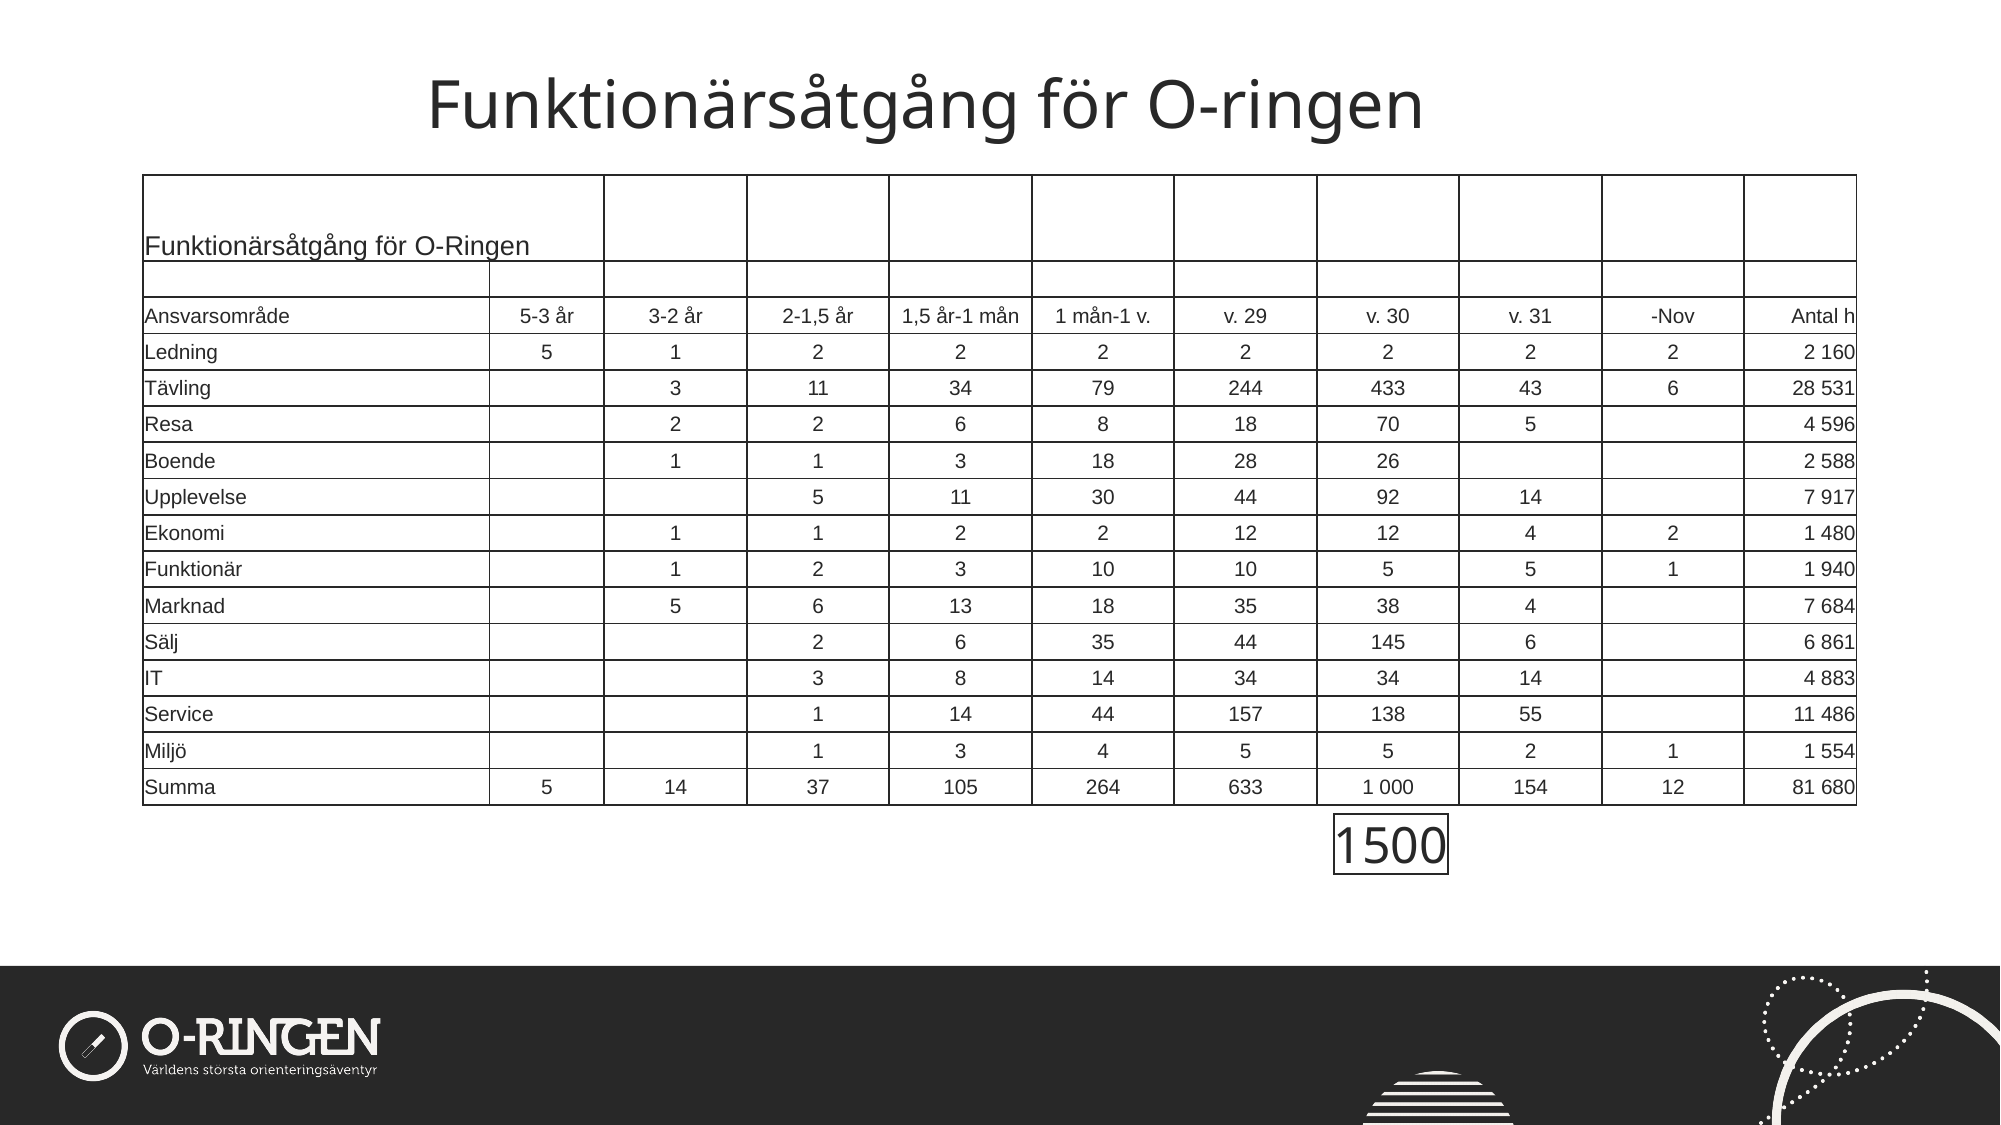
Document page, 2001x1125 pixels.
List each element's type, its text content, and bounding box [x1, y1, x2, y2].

table_cell [1318, 262, 1458, 296]
table_cell 1 [605, 334, 746, 369]
table_cell 2 [1460, 334, 1601, 369]
table_cell 11 486 [1745, 697, 1856, 731]
table_cell 1 [748, 733, 888, 768]
table_header Funktionärsåtgång för O-Ringen [144, 176, 603, 260]
table_cell 34 [1318, 661, 1458, 695]
table_cell 1 940 [1745, 552, 1856, 586]
table_cell Ansvarsområde [144, 298, 489, 333]
table_cell IT [144, 661, 489, 695]
table_cell 35 [1033, 624, 1173, 659]
table_cell [490, 661, 603, 695]
picture [1325, 1038, 1551, 1125]
table_cell 79 [1033, 371, 1173, 405]
table_cell 1 [748, 443, 888, 478]
table_cell 44 [1175, 624, 1316, 659]
table_cell [490, 697, 603, 731]
table_cell Tävling [144, 371, 489, 405]
table_cell 14 [1460, 479, 1601, 514]
table_cell 2-1,5 år [748, 298, 888, 333]
table_cell 1 [1603, 552, 1743, 586]
table_cell -Nov [1603, 298, 1743, 333]
table_cell 2 [890, 516, 1031, 550]
table_cell [1603, 262, 1743, 296]
table_cell 4 596 [1745, 407, 1856, 441]
table_cell [890, 262, 1031, 296]
table_cell 264 [1033, 769, 1173, 804]
table_cell [490, 733, 603, 768]
text_box 1500 [1334, 813, 1448, 874]
table_cell Summa [144, 769, 489, 804]
table_cell [1460, 443, 1601, 478]
table_cell [490, 262, 603, 296]
table_cell 5 [1318, 733, 1458, 768]
table_cell 5 [605, 588, 746, 623]
table_header [1318, 176, 1458, 260]
table_cell 2 [890, 334, 1031, 369]
table_cell 18 [1175, 407, 1316, 441]
table_cell 26 [1318, 443, 1458, 478]
table_cell Upplevelse [144, 479, 489, 514]
table_cell 1 [748, 697, 888, 731]
table_cell 5 [1460, 407, 1601, 441]
table_cell 5-3 år [490, 298, 603, 333]
table_cell Antal h [1745, 298, 1856, 333]
text_box Funktionärsåtgång för O-ringen [426, 61, 1427, 142]
table_cell 5 [490, 769, 603, 804]
table_header [1603, 176, 1743, 260]
table_cell 8 [890, 661, 1031, 695]
table_cell [1175, 262, 1316, 296]
table_cell [1603, 479, 1743, 514]
table_cell 2 [1603, 516, 1743, 550]
table_cell 8 [1033, 407, 1173, 441]
table_cell 38 [1318, 588, 1458, 623]
table_cell 6 [890, 407, 1031, 441]
table_cell Ekonomi [144, 516, 489, 550]
table_cell 10 [1175, 552, 1316, 586]
table_cell 2 588 [1745, 443, 1856, 478]
table_cell 1 000 [1318, 769, 1458, 804]
table_cell 105 [890, 769, 1031, 804]
table_cell 81 680 [1745, 769, 1856, 804]
table_cell 10 [1033, 552, 1173, 586]
table_cell Funktionär [144, 552, 489, 586]
table_cell 1,5 år-1 mån [890, 298, 1031, 333]
table_cell [1745, 262, 1856, 296]
table_cell 2 [1033, 516, 1173, 550]
table_cell [1603, 697, 1743, 731]
table_cell Boende [144, 443, 489, 478]
table_cell 1 [748, 516, 888, 550]
table_cell 2 [748, 334, 888, 369]
table_cell 4 [1460, 516, 1601, 550]
table_cell 6 861 [1745, 624, 1856, 659]
table_cell 30 [1033, 479, 1173, 514]
table_cell 14 [1033, 661, 1173, 695]
table_cell 12 [1318, 516, 1458, 550]
table_cell [1603, 588, 1743, 623]
table_cell 2 [605, 407, 746, 441]
table_cell v. 29 [1175, 298, 1316, 333]
table_cell [490, 552, 603, 586]
table_cell [1603, 661, 1743, 695]
table_cell 157 [1175, 697, 1316, 731]
table_cell 1 mån-1 v. [1033, 298, 1173, 333]
table_header [748, 176, 888, 260]
table_cell Marknad [144, 588, 489, 623]
table_cell 1 480 [1745, 516, 1856, 550]
table_cell 3 [605, 371, 746, 405]
table_cell [605, 661, 746, 695]
table_cell 3 [890, 443, 1031, 478]
table_header [1175, 176, 1316, 260]
table_cell [1603, 624, 1743, 659]
table_cell 92 [1318, 479, 1458, 514]
table_cell [490, 443, 603, 478]
table_cell [748, 262, 888, 296]
table_cell 34 [890, 371, 1031, 405]
picture [1651, 965, 2000, 1125]
table_cell 35 [1175, 588, 1316, 623]
table_cell [490, 588, 603, 623]
table_cell [605, 262, 746, 296]
table_cell 2 [1460, 733, 1601, 768]
table_cell 3 [748, 661, 888, 695]
table_cell Miljö [144, 733, 489, 768]
table_cell [490, 479, 603, 514]
table_cell 2 [1175, 334, 1316, 369]
table_cell 633 [1175, 769, 1316, 804]
table_cell v. 30 [1318, 298, 1458, 333]
table_cell [490, 516, 603, 550]
table_cell 5 [1318, 552, 1458, 586]
table_cell 70 [1318, 407, 1458, 441]
table_cell 7 684 [1745, 588, 1856, 623]
table_header [1460, 176, 1601, 260]
table_cell 18 [1033, 588, 1173, 623]
table_cell 4 [1460, 588, 1601, 623]
table_cell 154 [1460, 769, 1601, 804]
picture [57, 1009, 382, 1083]
table_cell 2 [1033, 334, 1173, 369]
table_cell 28 [1175, 443, 1316, 478]
table_cell [490, 407, 603, 441]
table_cell 14 [1460, 661, 1601, 695]
table_cell [605, 733, 746, 768]
table_cell 12 [1603, 769, 1743, 804]
table_cell [1603, 443, 1743, 478]
title [142, 101, 1869, 321]
table_cell Service [144, 697, 489, 731]
table_cell 44 [1175, 479, 1316, 514]
table_cell 34 [1175, 661, 1316, 695]
table_cell 3 [890, 733, 1031, 768]
table_header [1745, 176, 1856, 260]
table_cell Sälj [144, 624, 489, 659]
table_cell 1 [1603, 733, 1743, 768]
table_cell [490, 371, 603, 405]
table_cell 14 [605, 769, 746, 804]
table_cell 6 [748, 588, 888, 623]
table_cell [605, 624, 746, 659]
table_header [890, 176, 1031, 260]
table_header [1033, 176, 1173, 260]
table_cell 43 [1460, 371, 1601, 405]
table_cell 1 [605, 552, 746, 586]
table_cell 5 [748, 479, 888, 514]
table_cell [1033, 262, 1173, 296]
table_cell 145 [1318, 624, 1458, 659]
table_cell 18 [1033, 443, 1173, 478]
table_cell 2 [748, 407, 888, 441]
table_cell 2 160 [1745, 334, 1856, 369]
table_header [605, 176, 746, 260]
table_cell 6 [1460, 624, 1601, 659]
table_cell [605, 697, 746, 731]
table_cell Resa [144, 407, 489, 441]
table_cell 44 [1033, 697, 1173, 731]
table_cell 6 [890, 624, 1031, 659]
table_cell 138 [1318, 697, 1458, 731]
table_cell 28 531 [1745, 371, 1856, 405]
table_cell 1 554 [1745, 733, 1856, 768]
table_cell 14 [890, 697, 1031, 731]
table_cell 3 [890, 552, 1031, 586]
table_cell 5 [490, 334, 603, 369]
table_cell v. 31 [1460, 298, 1601, 333]
table_cell [1460, 262, 1601, 296]
table_cell 244 [1175, 371, 1316, 405]
table_cell 5 [1175, 733, 1316, 768]
table_cell 1 [605, 443, 746, 478]
table_cell [1603, 407, 1743, 441]
table_cell 2 [1603, 334, 1743, 369]
table_cell [605, 479, 746, 514]
table_cell 6 [1603, 371, 1743, 405]
table_cell 11 [748, 371, 888, 405]
table_cell 4 883 [1745, 661, 1856, 695]
table_cell 5 [1460, 552, 1601, 586]
table_cell 1 [605, 516, 746, 550]
table_cell 37 [748, 769, 888, 804]
table_cell 2 [748, 624, 888, 659]
table_cell 55 [1460, 697, 1601, 731]
table_cell 11 [890, 479, 1031, 514]
table_cell 4 [1033, 733, 1173, 768]
table_cell 2 [748, 552, 888, 586]
table_cell 12 [1175, 516, 1316, 550]
table_cell [144, 262, 489, 296]
table_cell 433 [1318, 371, 1458, 405]
table_cell 3-2 år [605, 298, 746, 333]
table_cell Ledning [144, 334, 489, 369]
table_cell 2 [1318, 334, 1458, 369]
table_cell 13 [890, 588, 1031, 623]
table_cell [490, 624, 603, 659]
table_cell 7 917 [1745, 479, 1856, 514]
